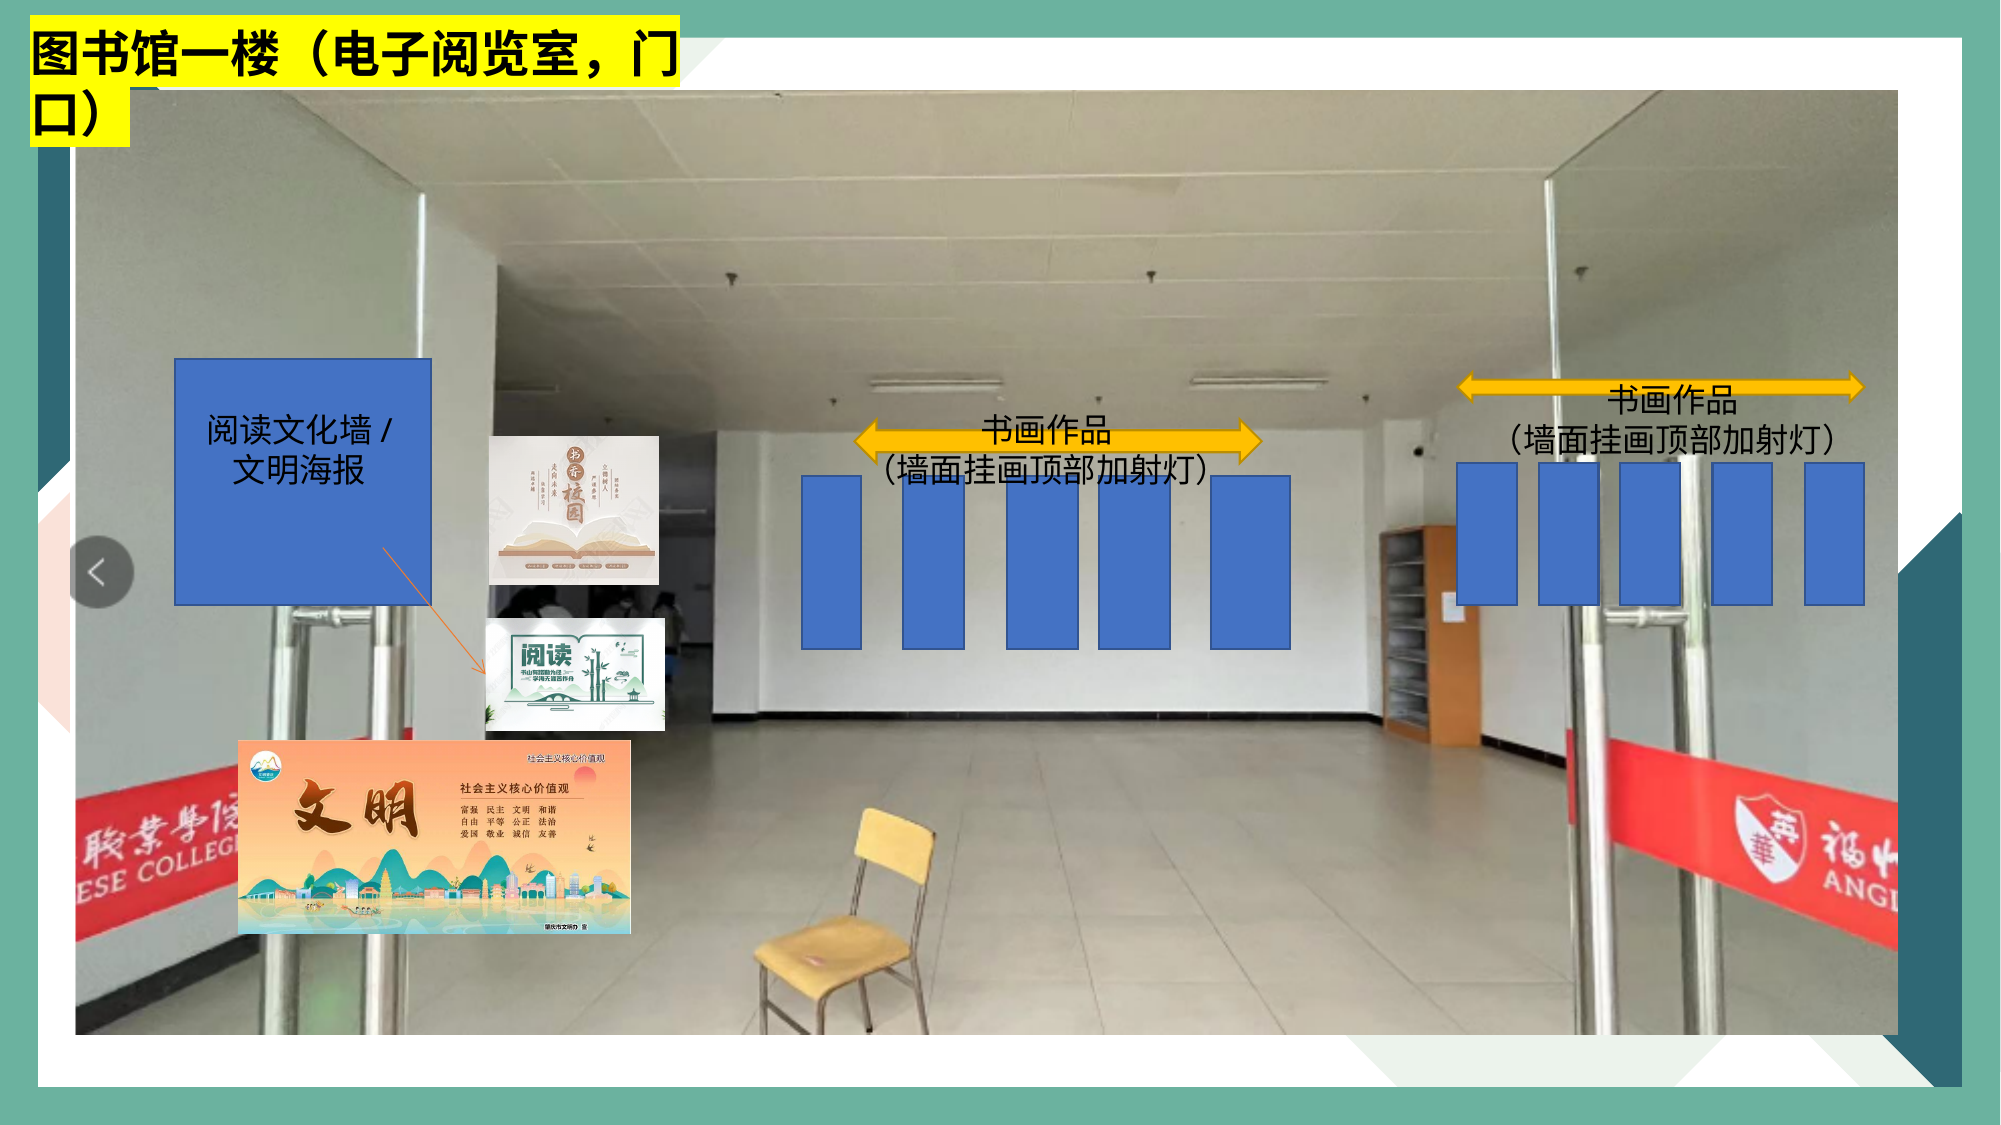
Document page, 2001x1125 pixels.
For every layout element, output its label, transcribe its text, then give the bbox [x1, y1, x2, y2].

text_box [382, 547, 486, 675]
picture [70, 90, 1898, 1035]
text_box 图书馆一楼（电子阅览室，门口） [15, 15, 764, 68]
